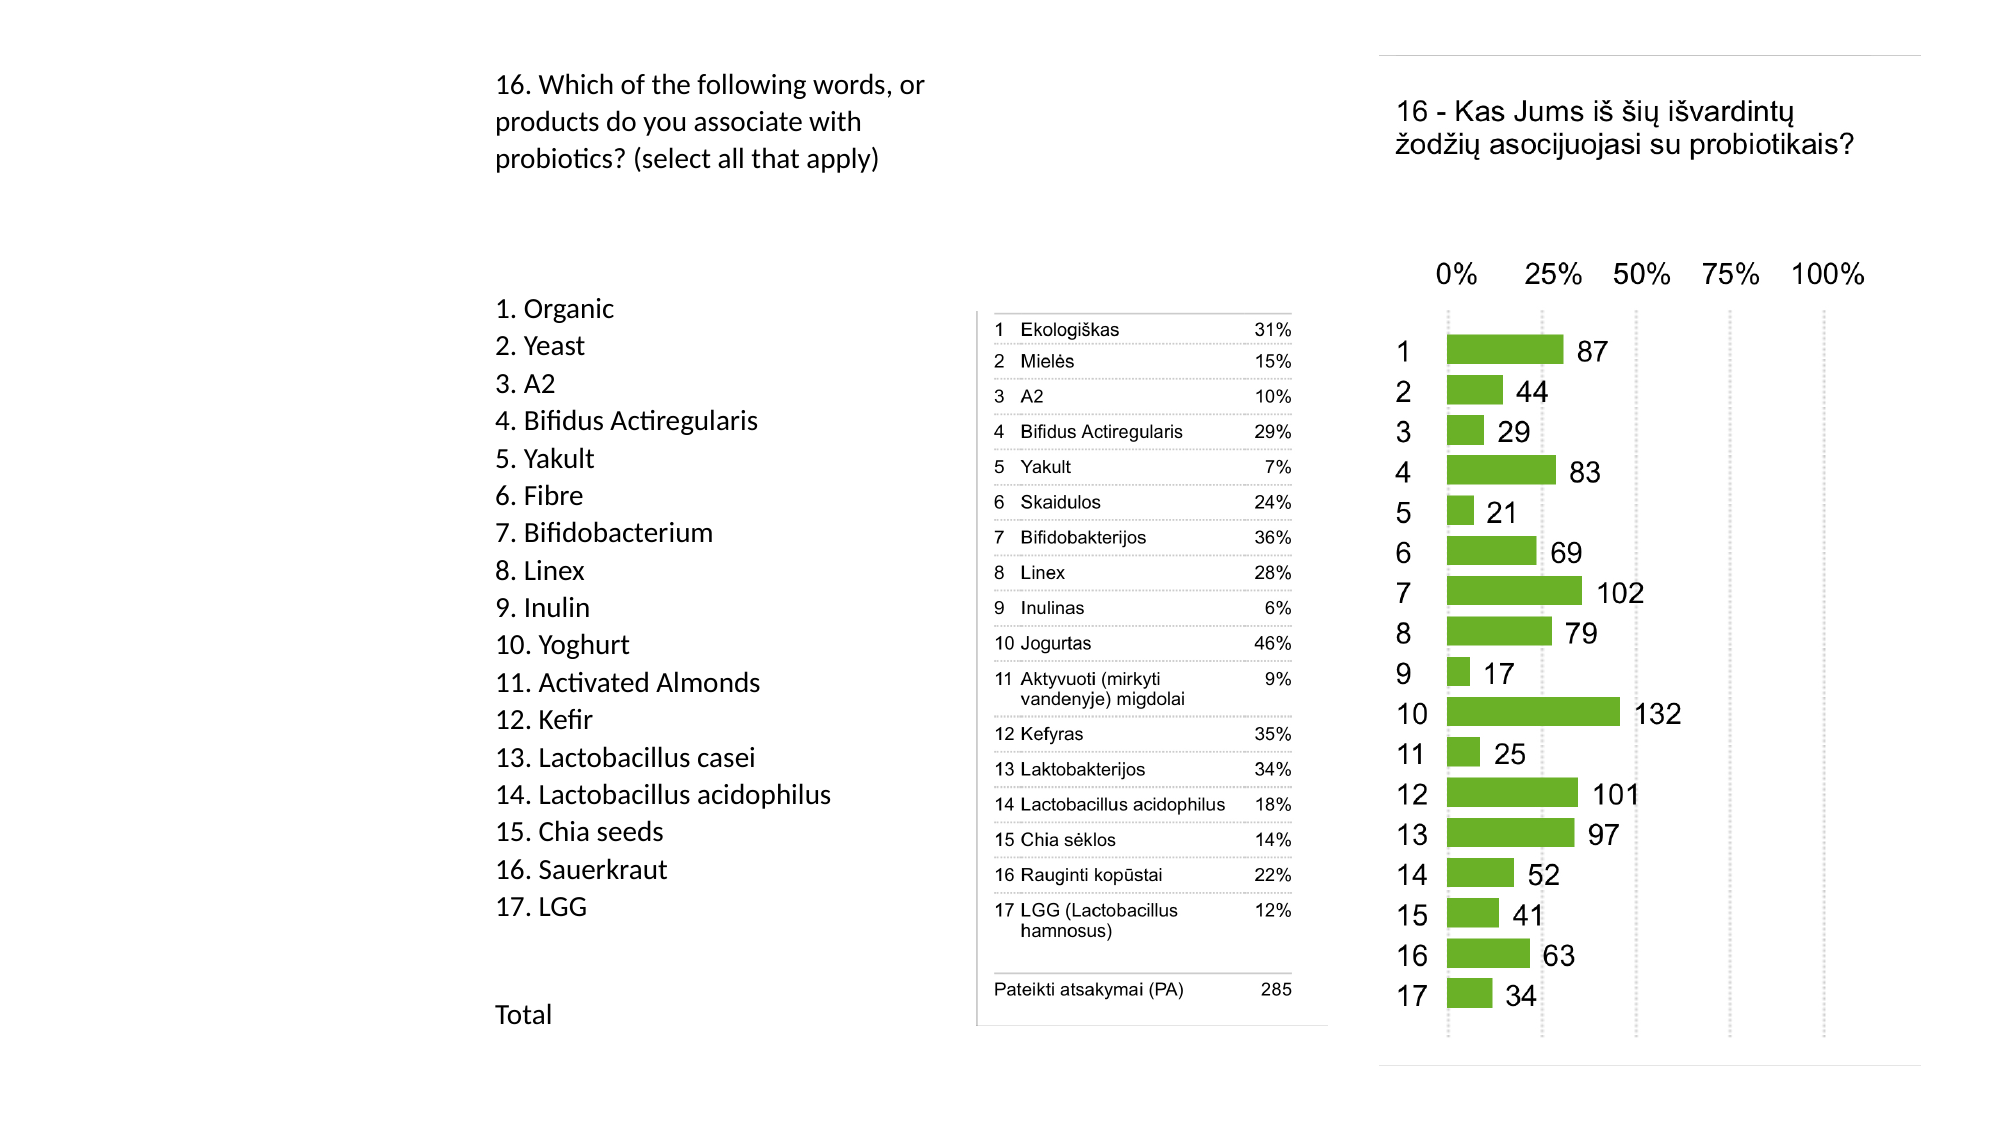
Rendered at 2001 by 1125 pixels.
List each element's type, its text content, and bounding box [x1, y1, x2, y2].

text_box 16. Which of the following words, or products do you associate with probiotics? (select all that apply) 1. Organic 2. Yeast 3. A2 4. Bifidus Actiregularis 5. Yakult 6. Fibre 7. Bifidobacterium 8. Linex 9. Inulin 10. Yoghurt 11. Activated Almonds 12. Kefir 13. Lactobacillus casei 14. Lactobacillus acidophilus 15. Chia seeds 16. Sauerkraut 17. LGG Total [480, 55, 951, 1038]
picture [1379, 55, 1921, 1066]
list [976, 311, 1328, 1026]
